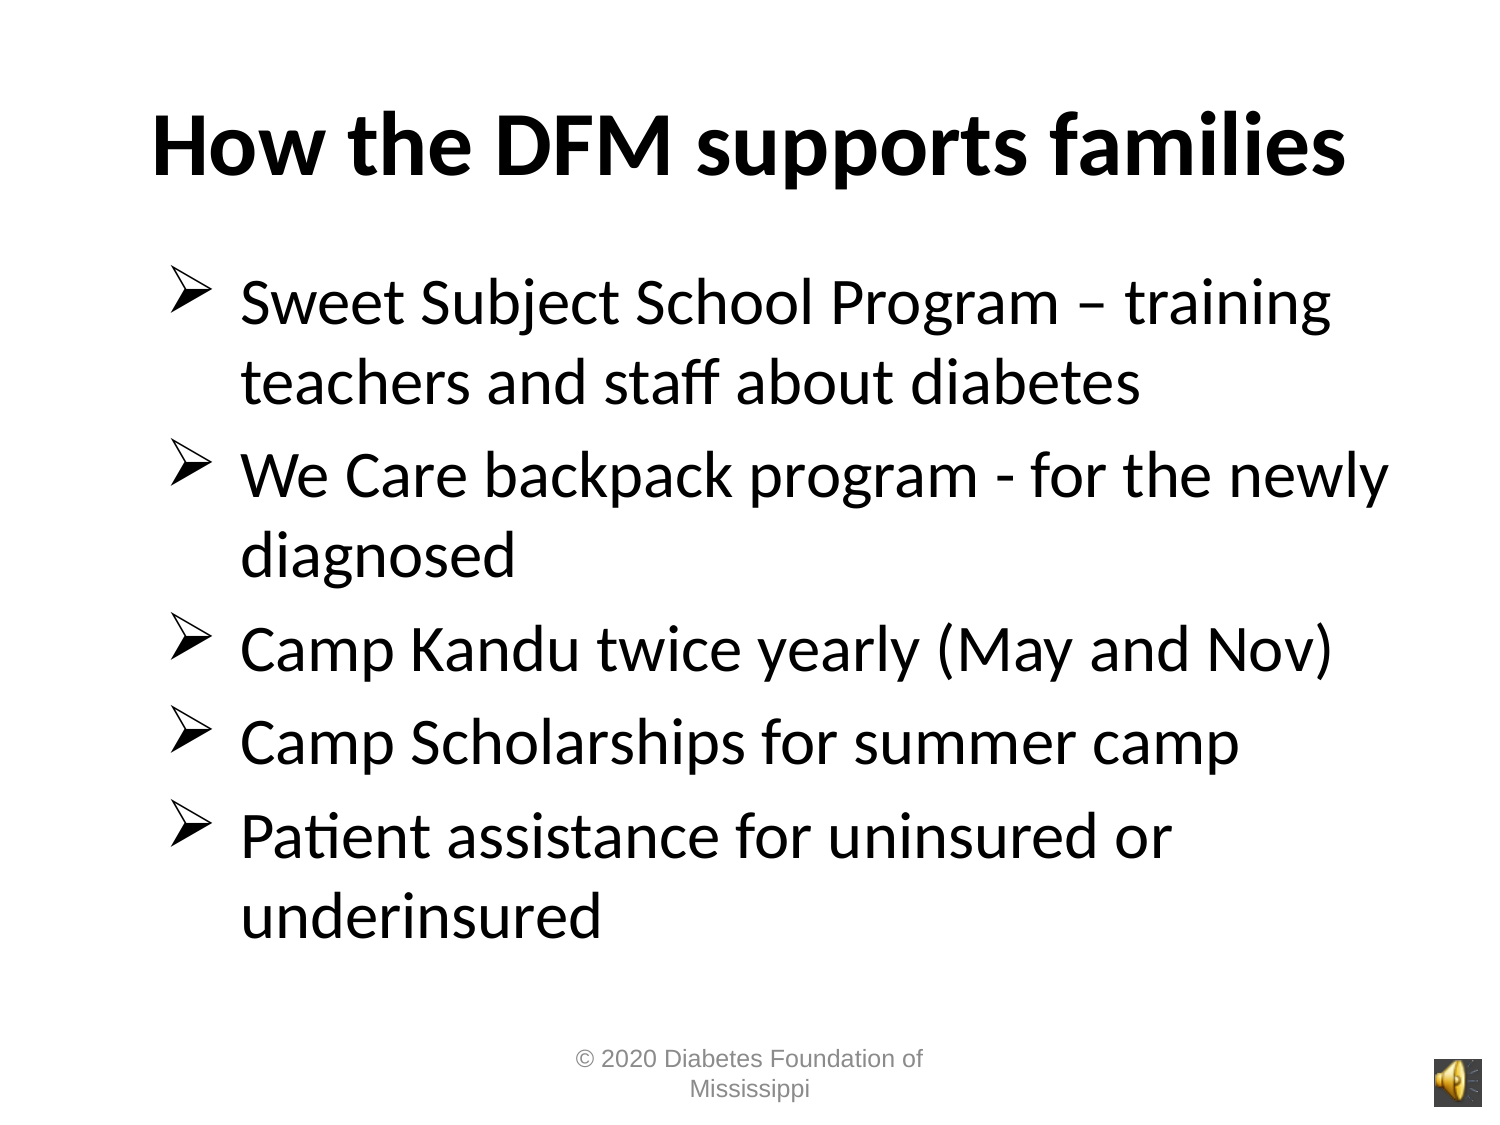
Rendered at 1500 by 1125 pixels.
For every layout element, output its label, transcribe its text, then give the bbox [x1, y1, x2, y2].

title How the DFM supports families [75, 45, 1425, 233]
footer © 2020 Diabetes Foundation of Mississippi [512, 1042, 988, 1103]
list Sweet Subject School Program – training teachers and staff about diabetes We Care backpack program - for the newly diagnosed Camp Kandu twice yearly (May and Nov) Camp Scholarships for summer camp Patient assistance for uninsured or underinsured [75, 249, 1425, 1050]
picture [1433, 1058, 1484, 1109]
